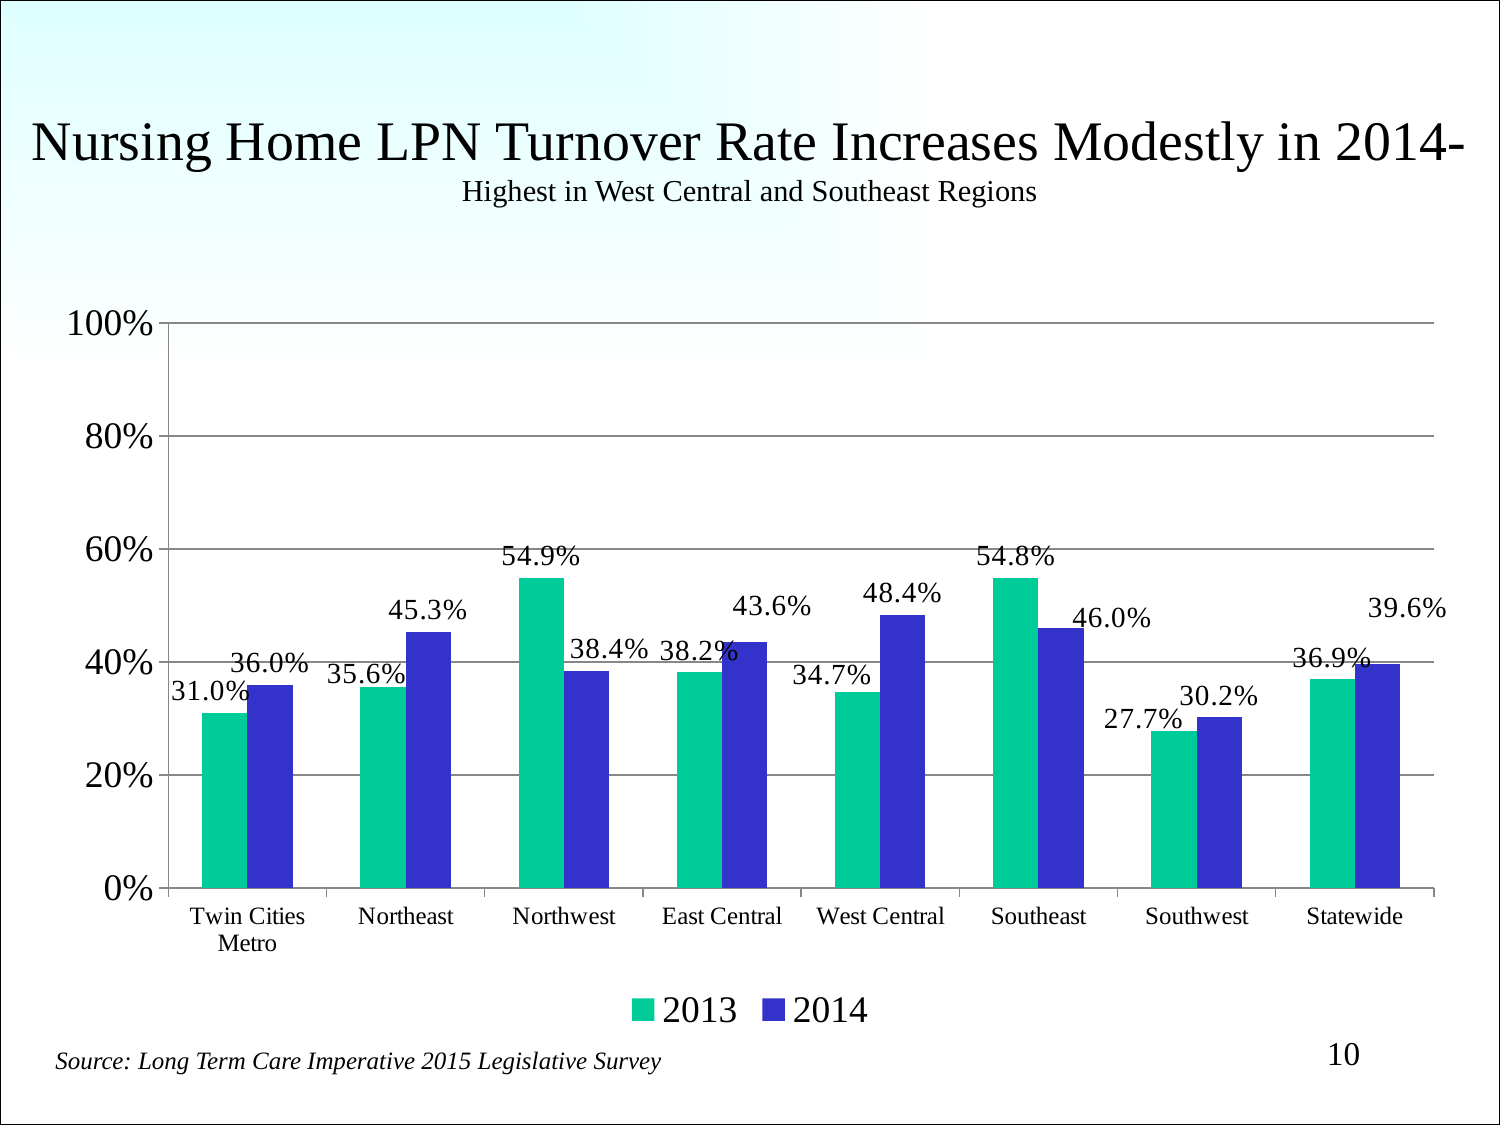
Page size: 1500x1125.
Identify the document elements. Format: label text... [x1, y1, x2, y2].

title Nursing Home LPN Turnover Rate Increases Modestly in 2014- Highest in West Central and Southeast Regions [12, 62, 1488, 251]
slide_number 10 [1299, 1047, 1388, 1076]
text_box Source: Long Term Care Imperative 2015 Legislative Survey [40, 1046, 677, 1083]
chart [37, 287, 1463, 1038]
